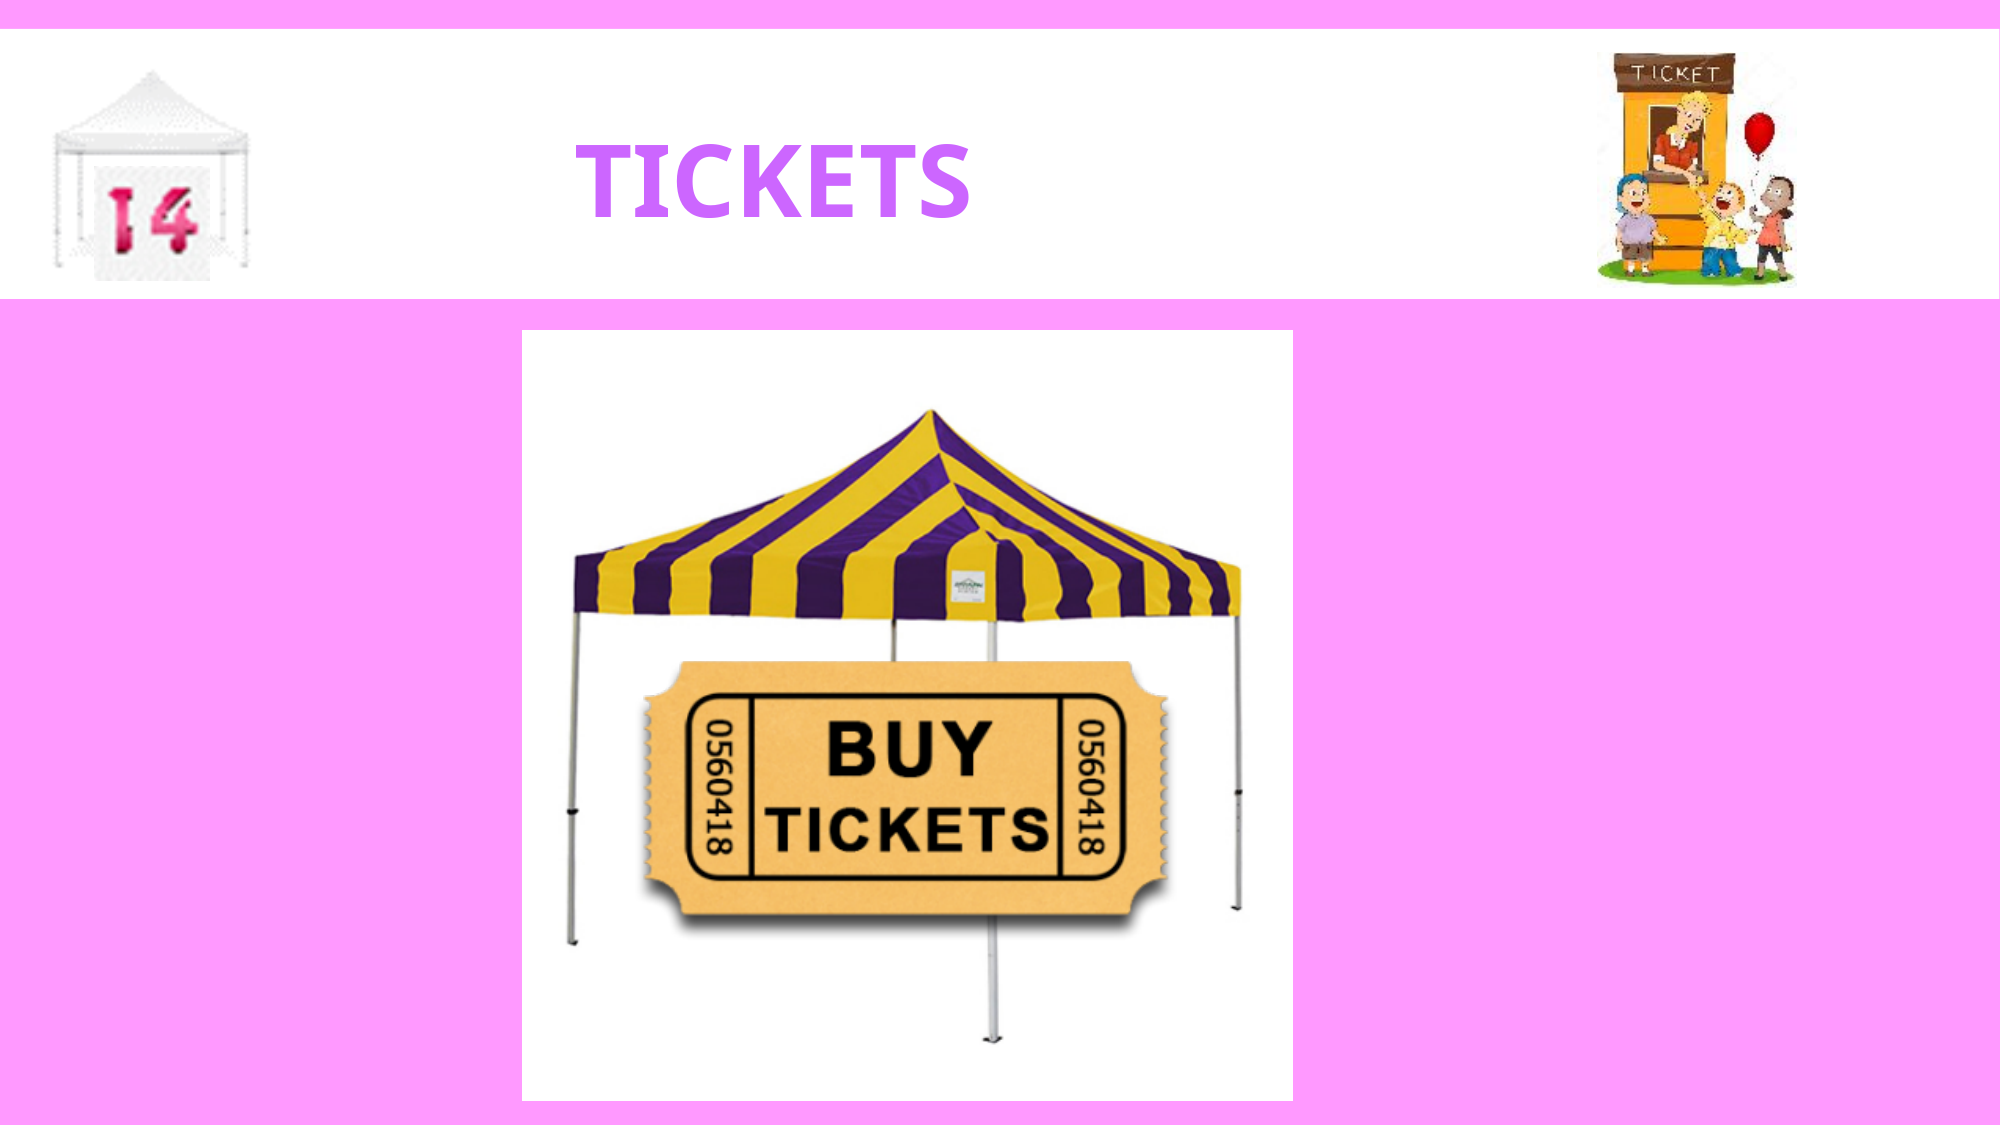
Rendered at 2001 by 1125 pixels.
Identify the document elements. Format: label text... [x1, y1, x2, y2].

picture [17, 46, 287, 294]
picture [522, 330, 1294, 1101]
title tickets [559, 24, 1256, 246]
picture [1597, 51, 1797, 288]
